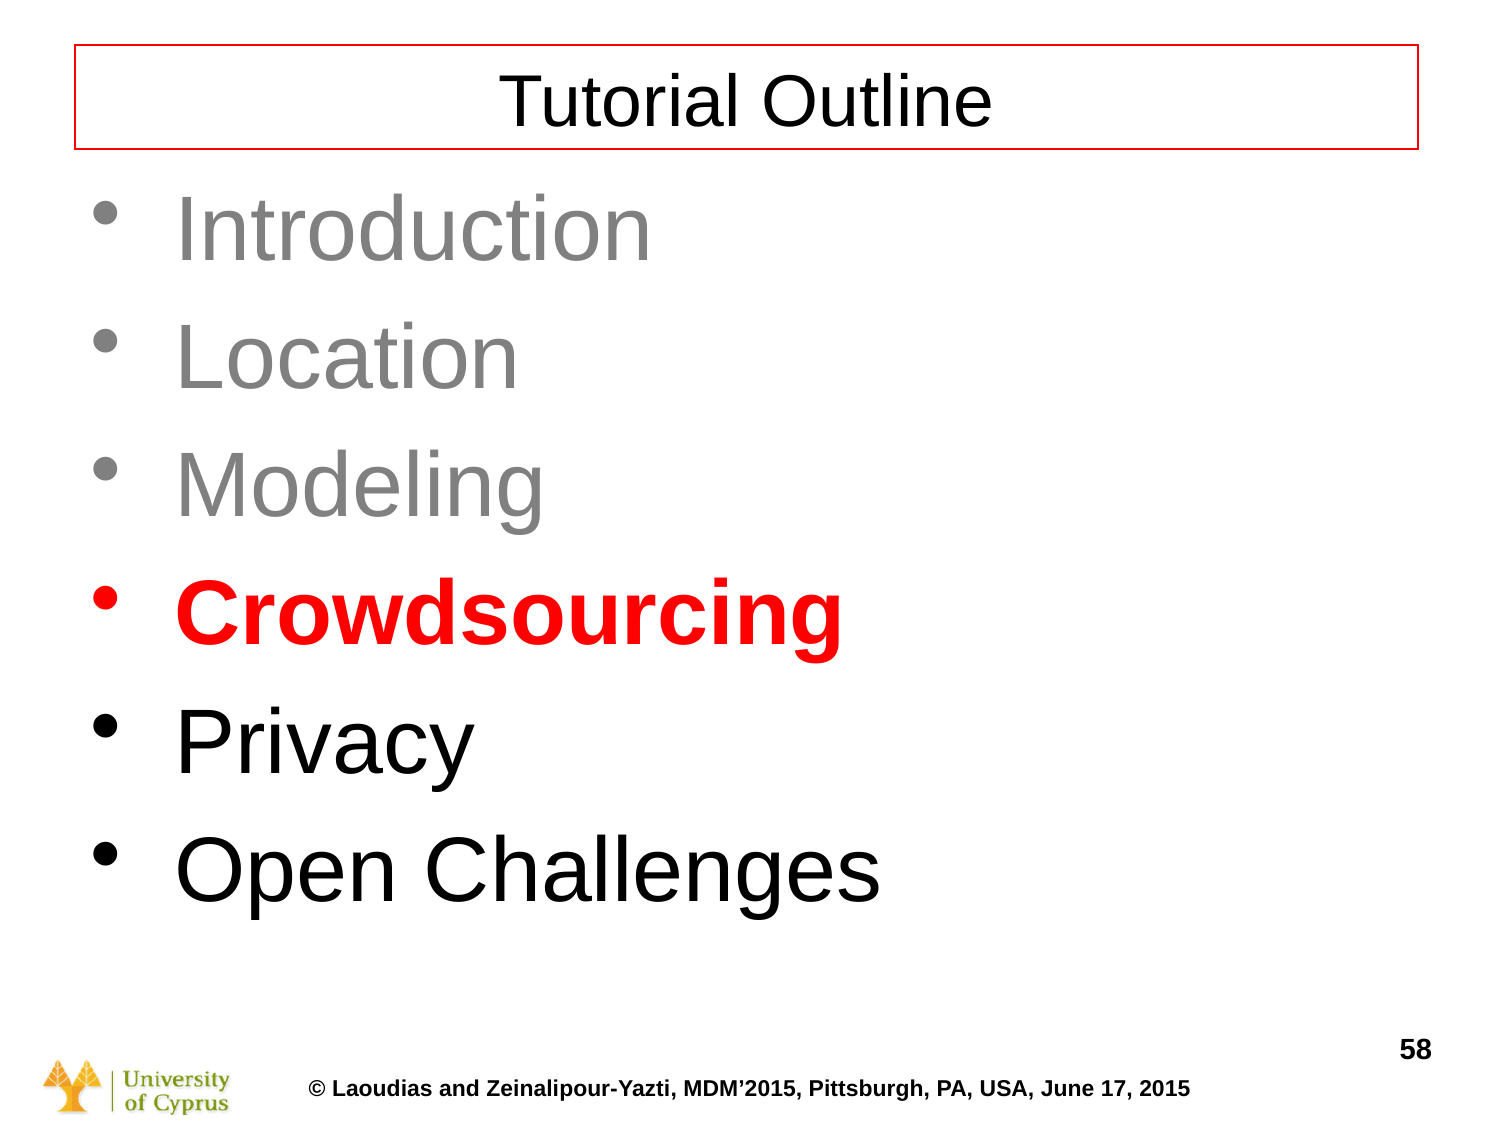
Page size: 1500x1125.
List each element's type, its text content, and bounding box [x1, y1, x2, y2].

title Tutorial Outline [74, 44, 1419, 150]
picture [41, 1058, 231, 1115]
list Introduction Location Modeling Crowdsourcing Privacy Open Challenges [74, 160, 1426, 977]
